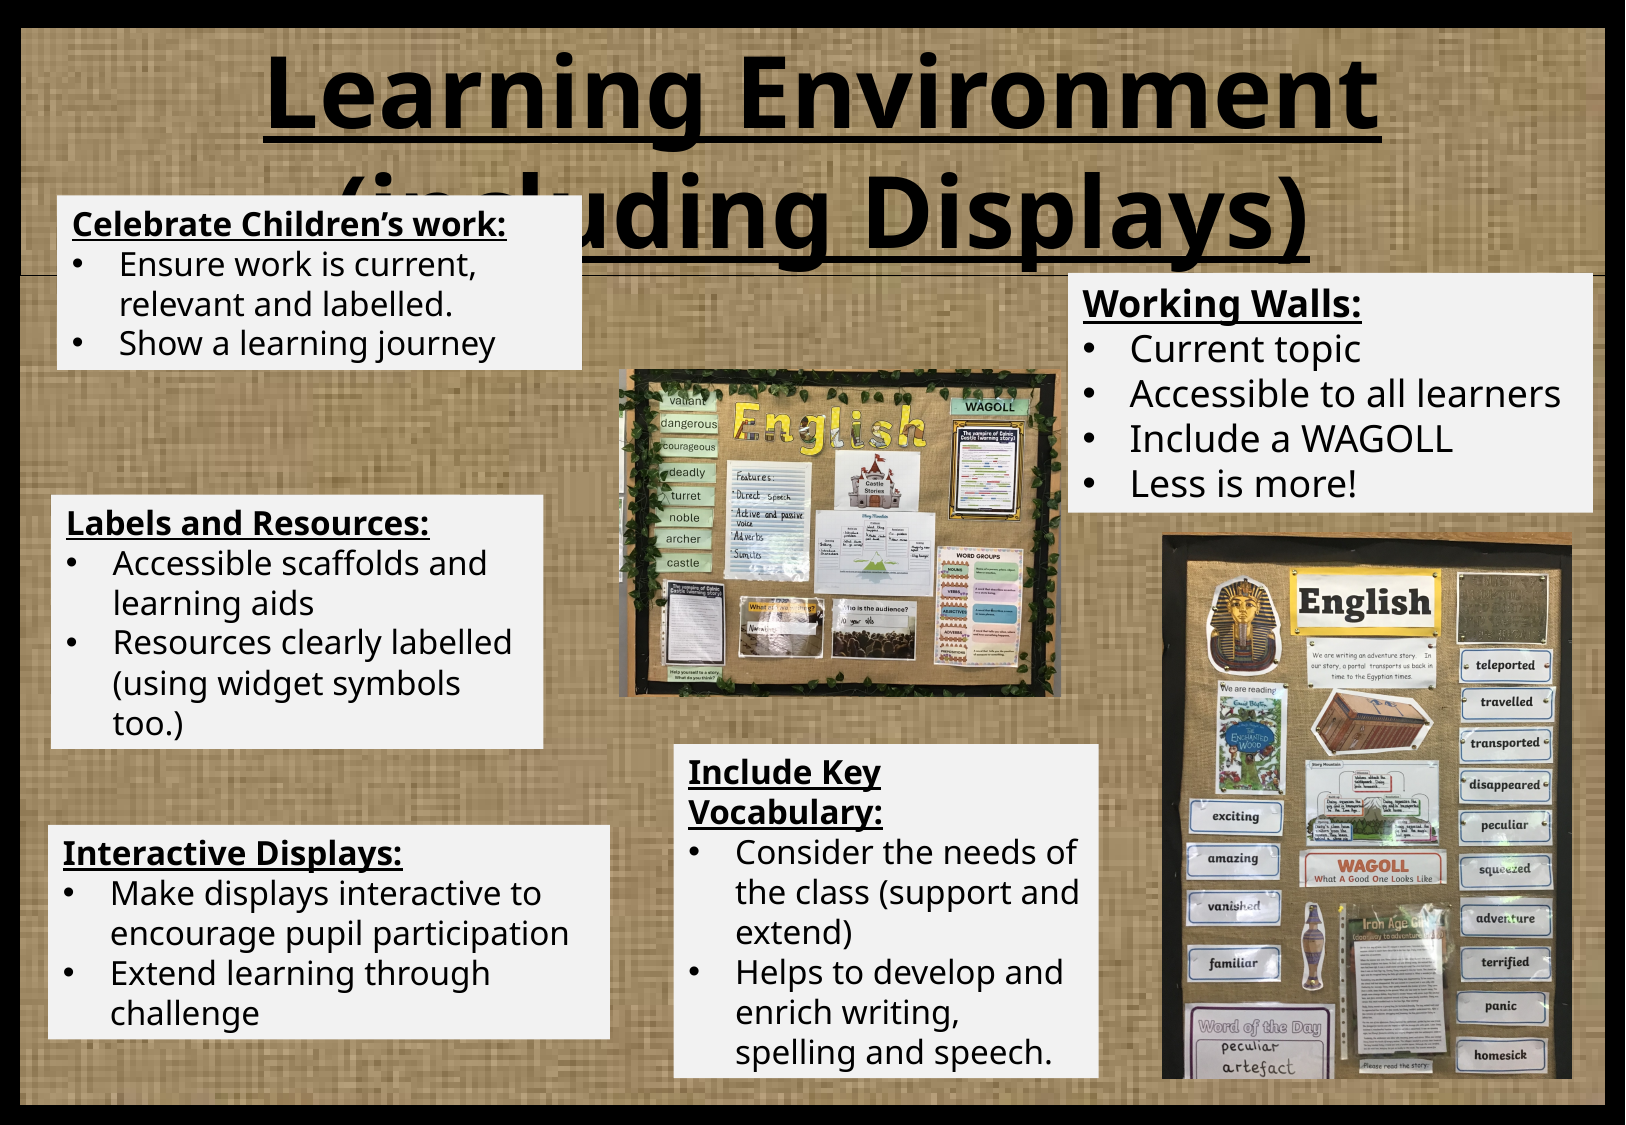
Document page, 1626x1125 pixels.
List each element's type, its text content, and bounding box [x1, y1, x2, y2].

picture [19, 28, 1606, 1105]
text_box [0, 0, 1625, 1125]
text_box Learning Environment (including Displays) [20, 20, 1625, 276]
